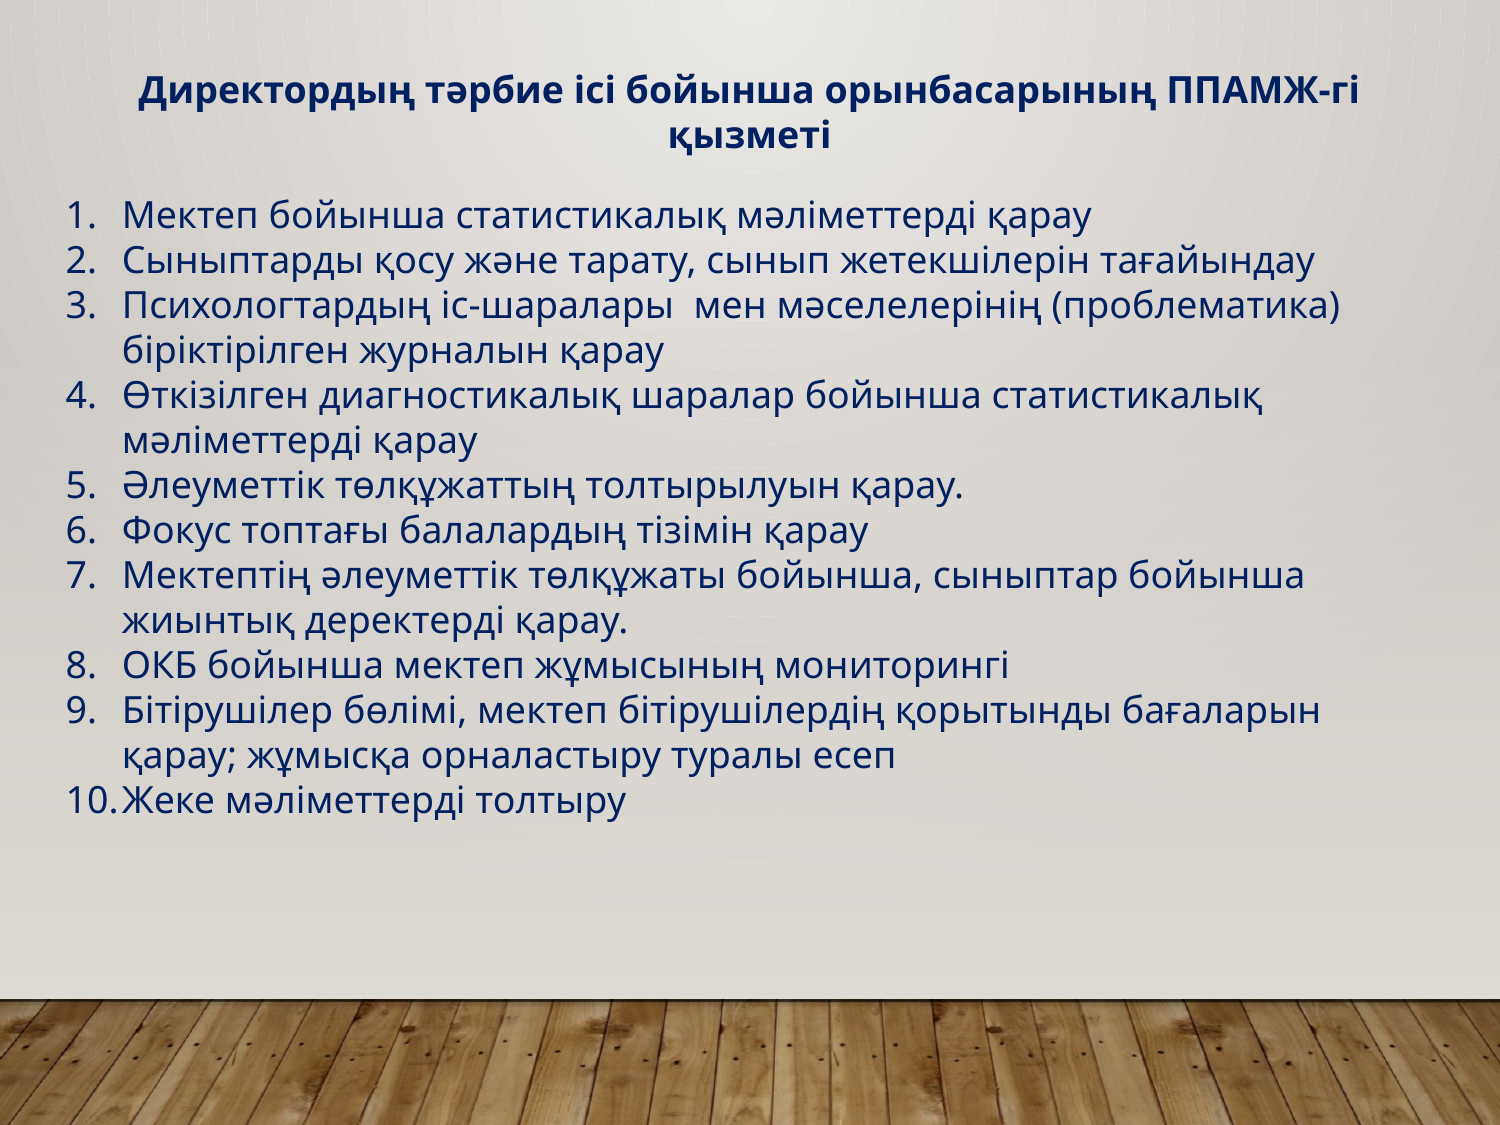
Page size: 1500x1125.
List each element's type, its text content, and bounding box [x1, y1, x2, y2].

text_box Мектеп бойынша статистикалық мәліметтерді қарау Сыныптарды қосу және тарату, сынып жетекшілерін тағайындау Психологтардың іс-шаралары мен мәселелерінің (проблематика) біріктірілген журналын қарау Өткізілген диагностикалық шаралар бойынша статистикалық мәліметтерді қарау Әлеуметтік төлқұжаттың толтырылуын қарау. Фокус топтағы балалардың тізімін қарау Мектептің әлеуметтік төлқұжаты бойынша, сыныптар бойынша жиынтық деректерді қарау. ОКБ бойынша мектеп жұмысының мониторингі Бітірушілер бөлімі, мектеп бітірушілердің қорытынды бағаларын қарау; жұмысқа орналастыру туралы есеп Жеке мәліметтерді толтыру [50, 184, 1386, 829]
text_box Директордың тәрбие ісі бойынша орынбасарының ППАМЖ-гі қызметі [123, 59, 1376, 164]
picture [0, 999, 1500, 1125]
